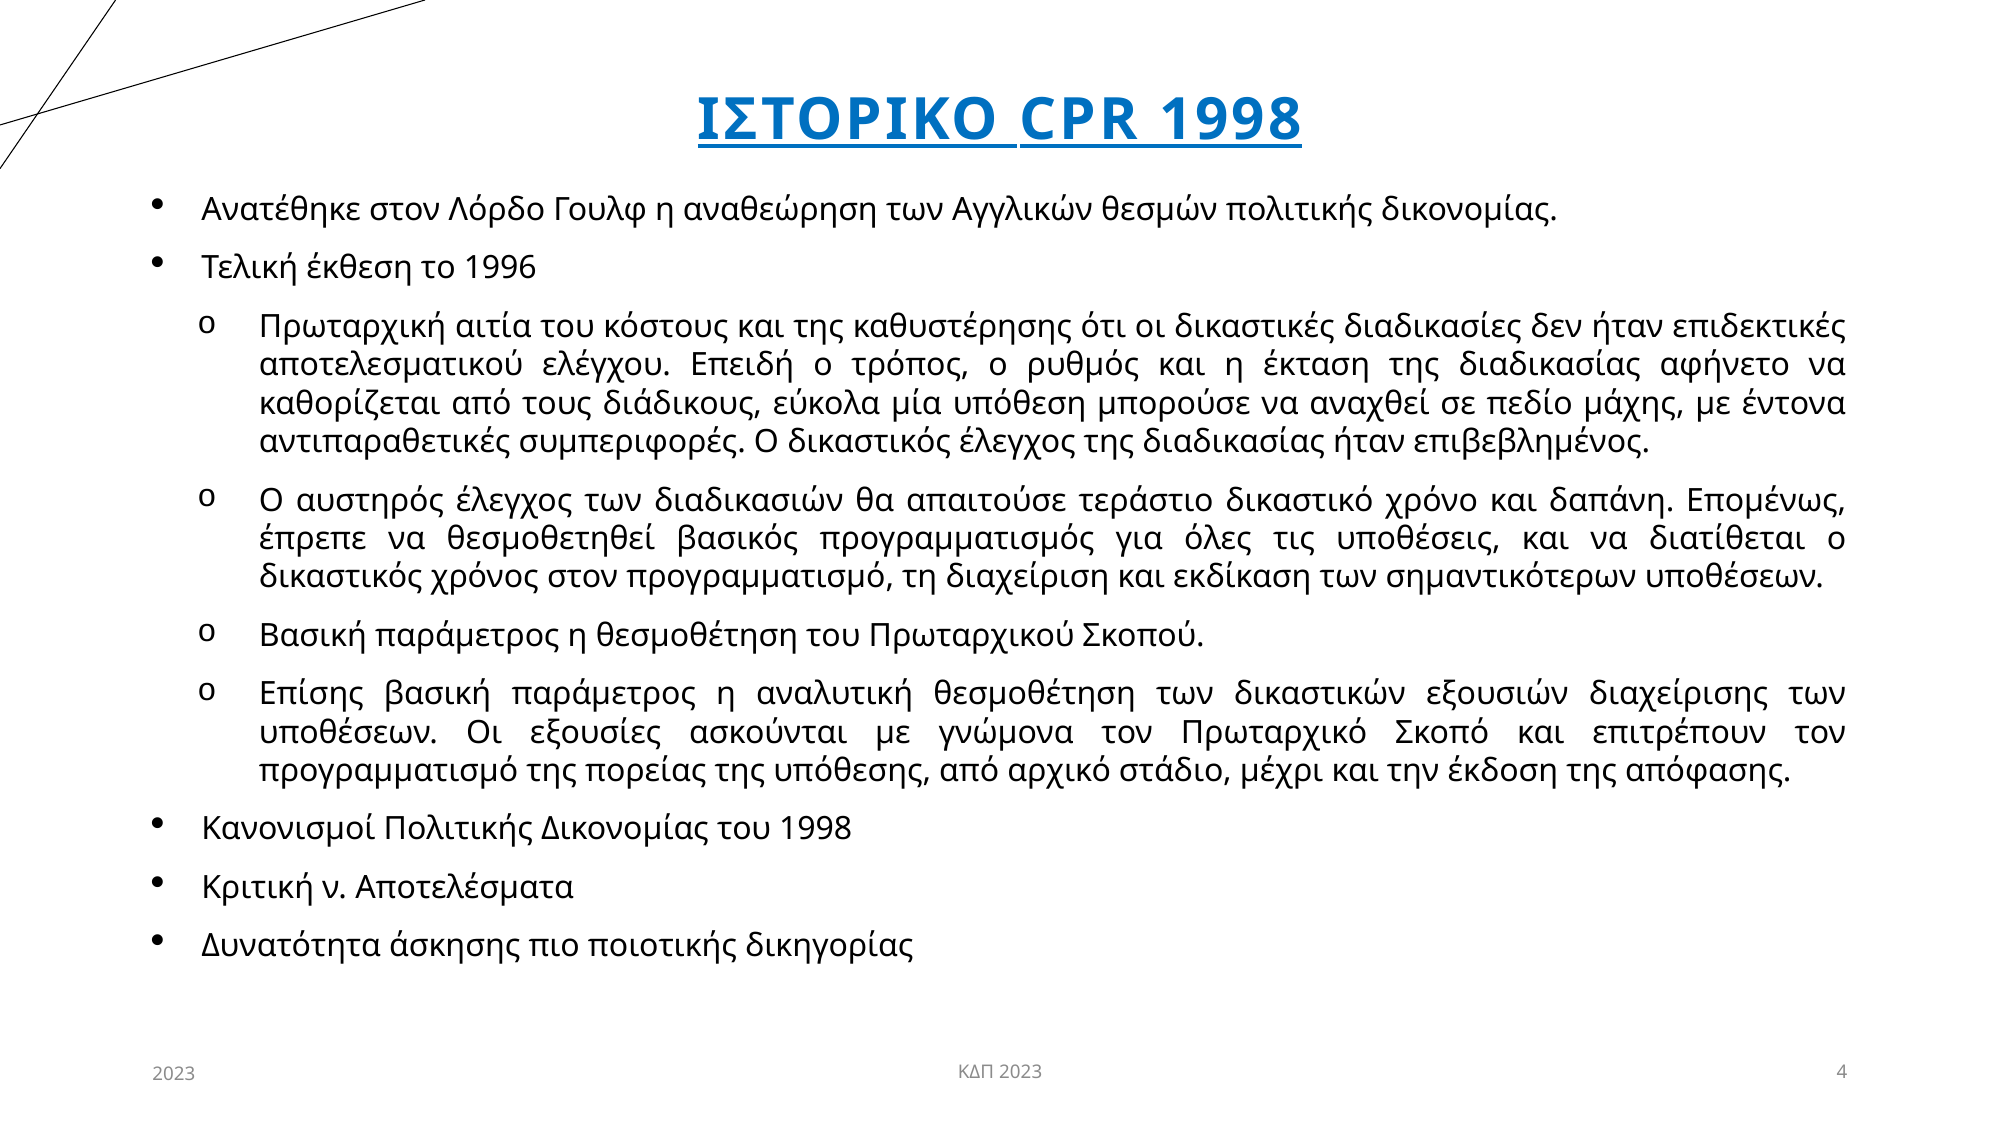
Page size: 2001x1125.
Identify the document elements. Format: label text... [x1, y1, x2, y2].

title Ιστορικο cpr 1998 [137, 59, 1863, 182]
slide_number 2023 [137, 1042, 588, 1103]
footer ΚΔΠ 2023 [662, 1042, 1338, 1103]
slide_number 4 [1412, 1042, 1863, 1103]
